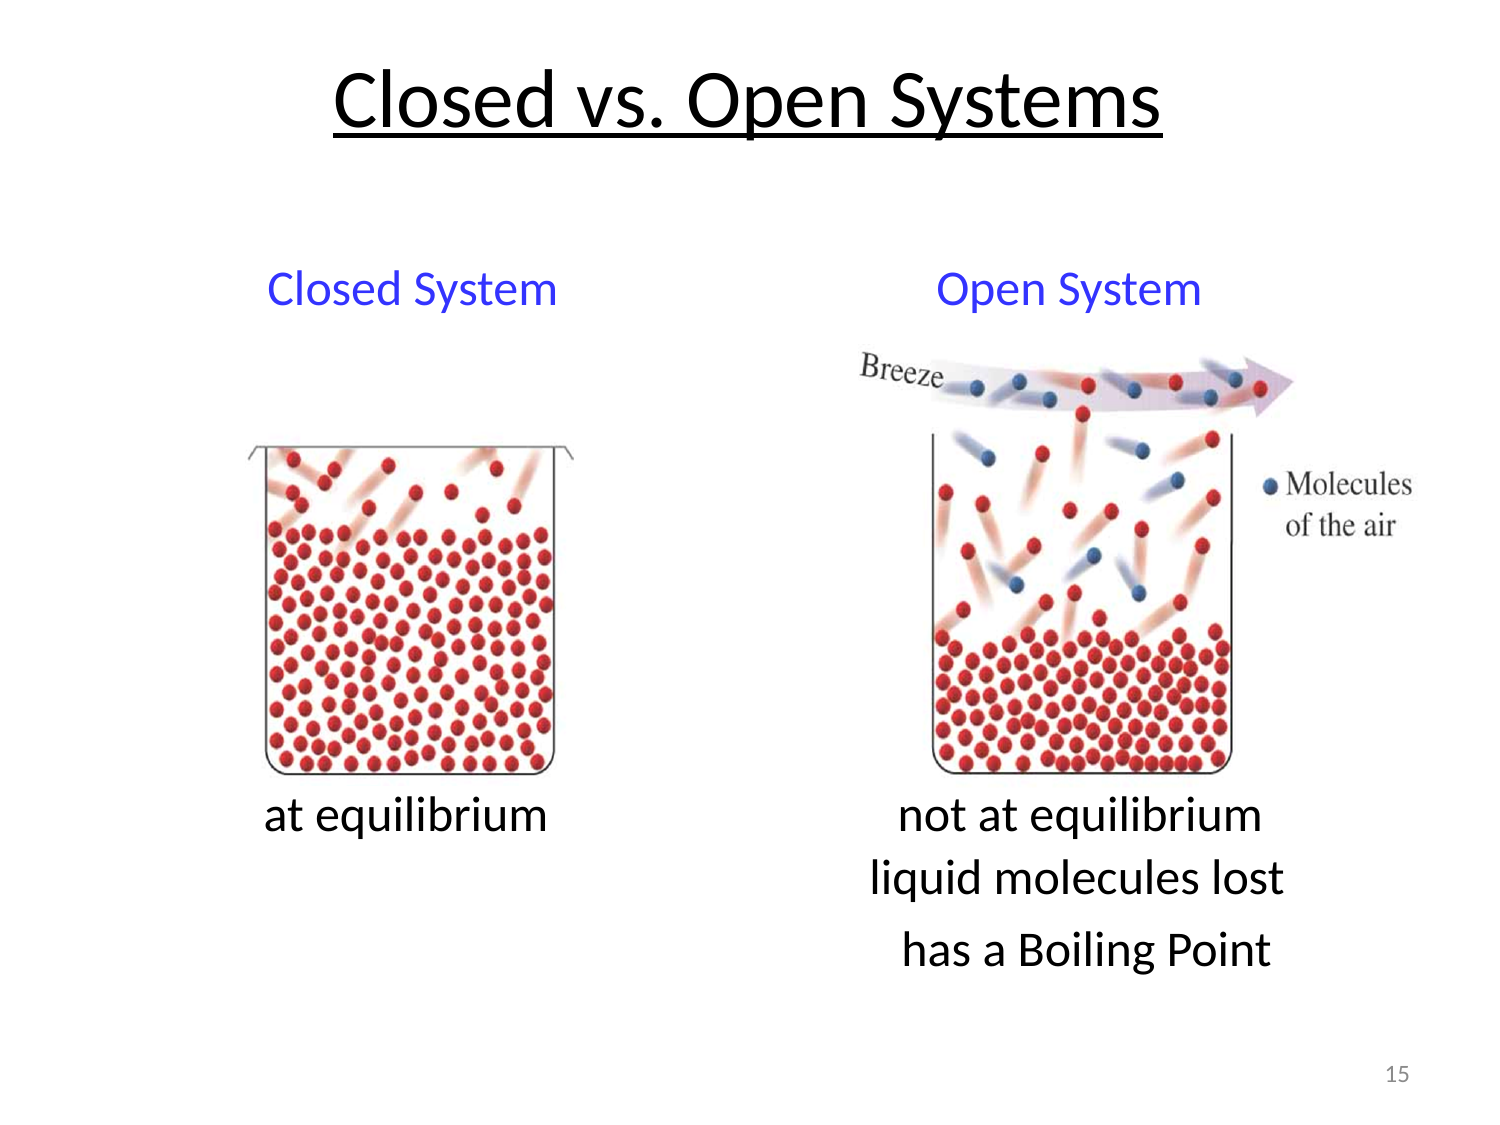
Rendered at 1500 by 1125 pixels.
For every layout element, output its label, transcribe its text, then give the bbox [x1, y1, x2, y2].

slide_number 15 [1074, 1042, 1425, 1103]
picture [857, 343, 1436, 793]
picture [219, 420, 587, 787]
text_box Closed System [252, 247, 574, 323]
text_box not at equilibrium [882, 801, 1278, 837]
text_box Open System [921, 248, 1218, 324]
text_box liquid molecules lost [854, 837, 1300, 913]
text_box at equilibrium [248, 794, 564, 849]
title Closed vs. Open Systems [108, 0, 1388, 188]
text_box has a Boiling Point [886, 913, 1287, 984]
